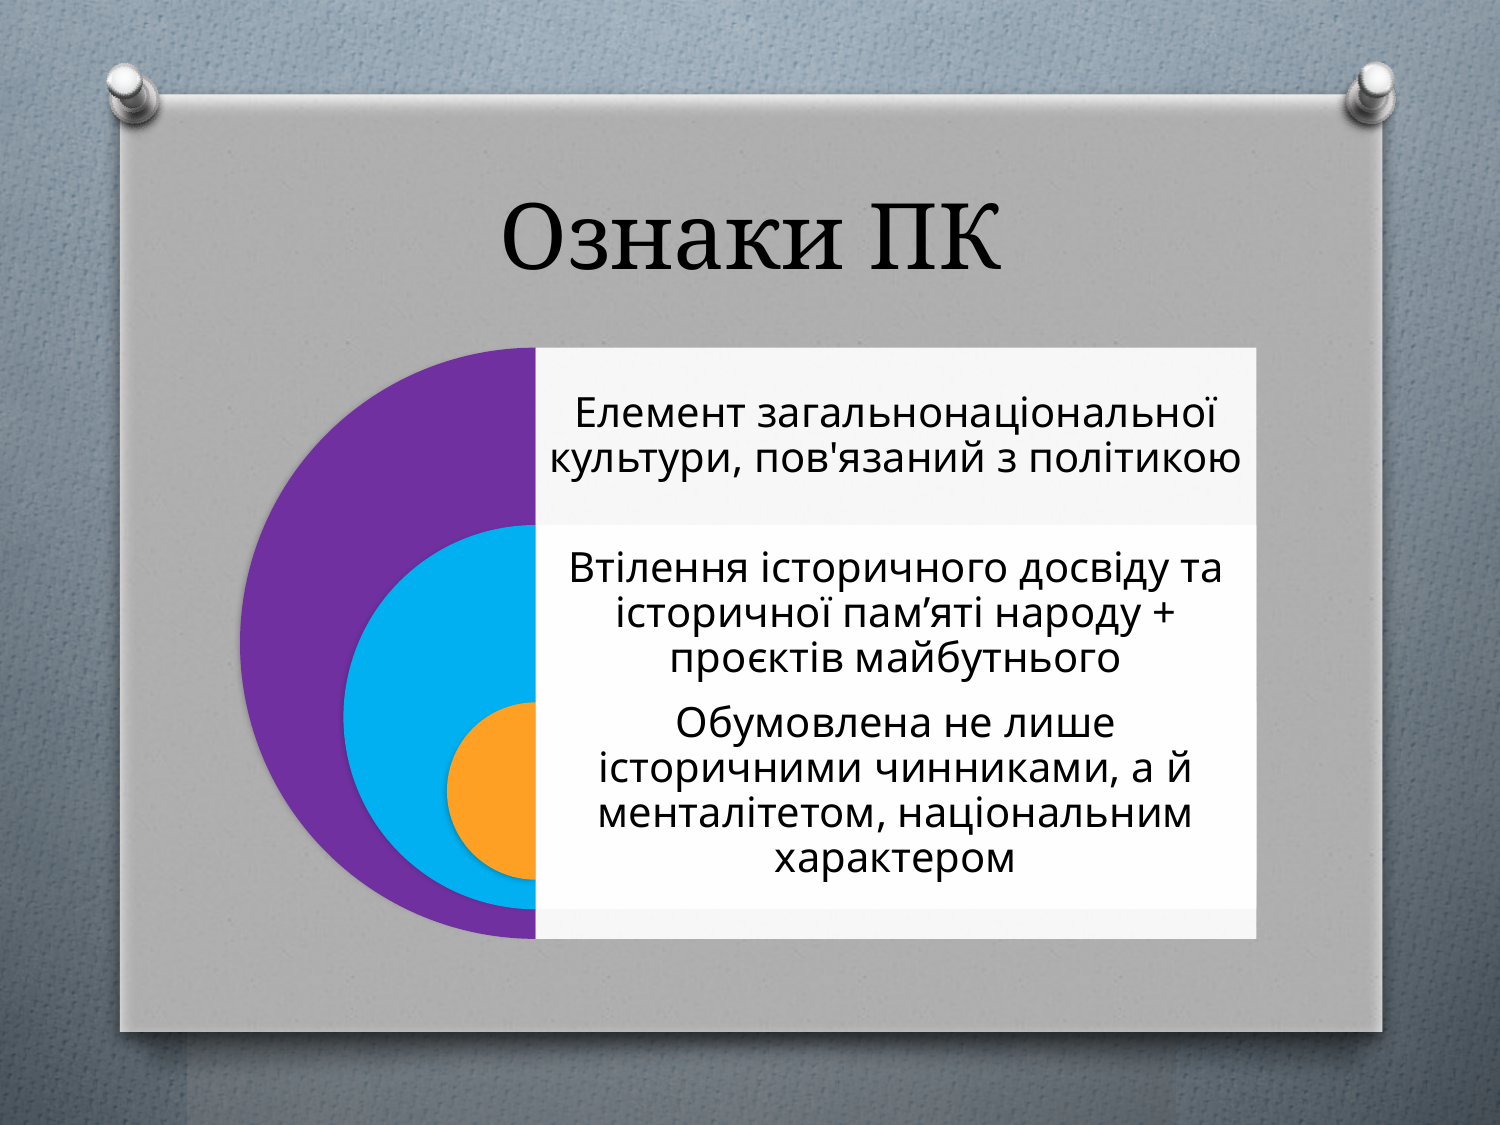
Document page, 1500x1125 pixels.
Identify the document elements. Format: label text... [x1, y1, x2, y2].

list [239, 347, 1257, 940]
title Ознаки ПК [179, 134, 1323, 332]
picture [75, 29, 198, 153]
picture [1317, 35, 1439, 156]
